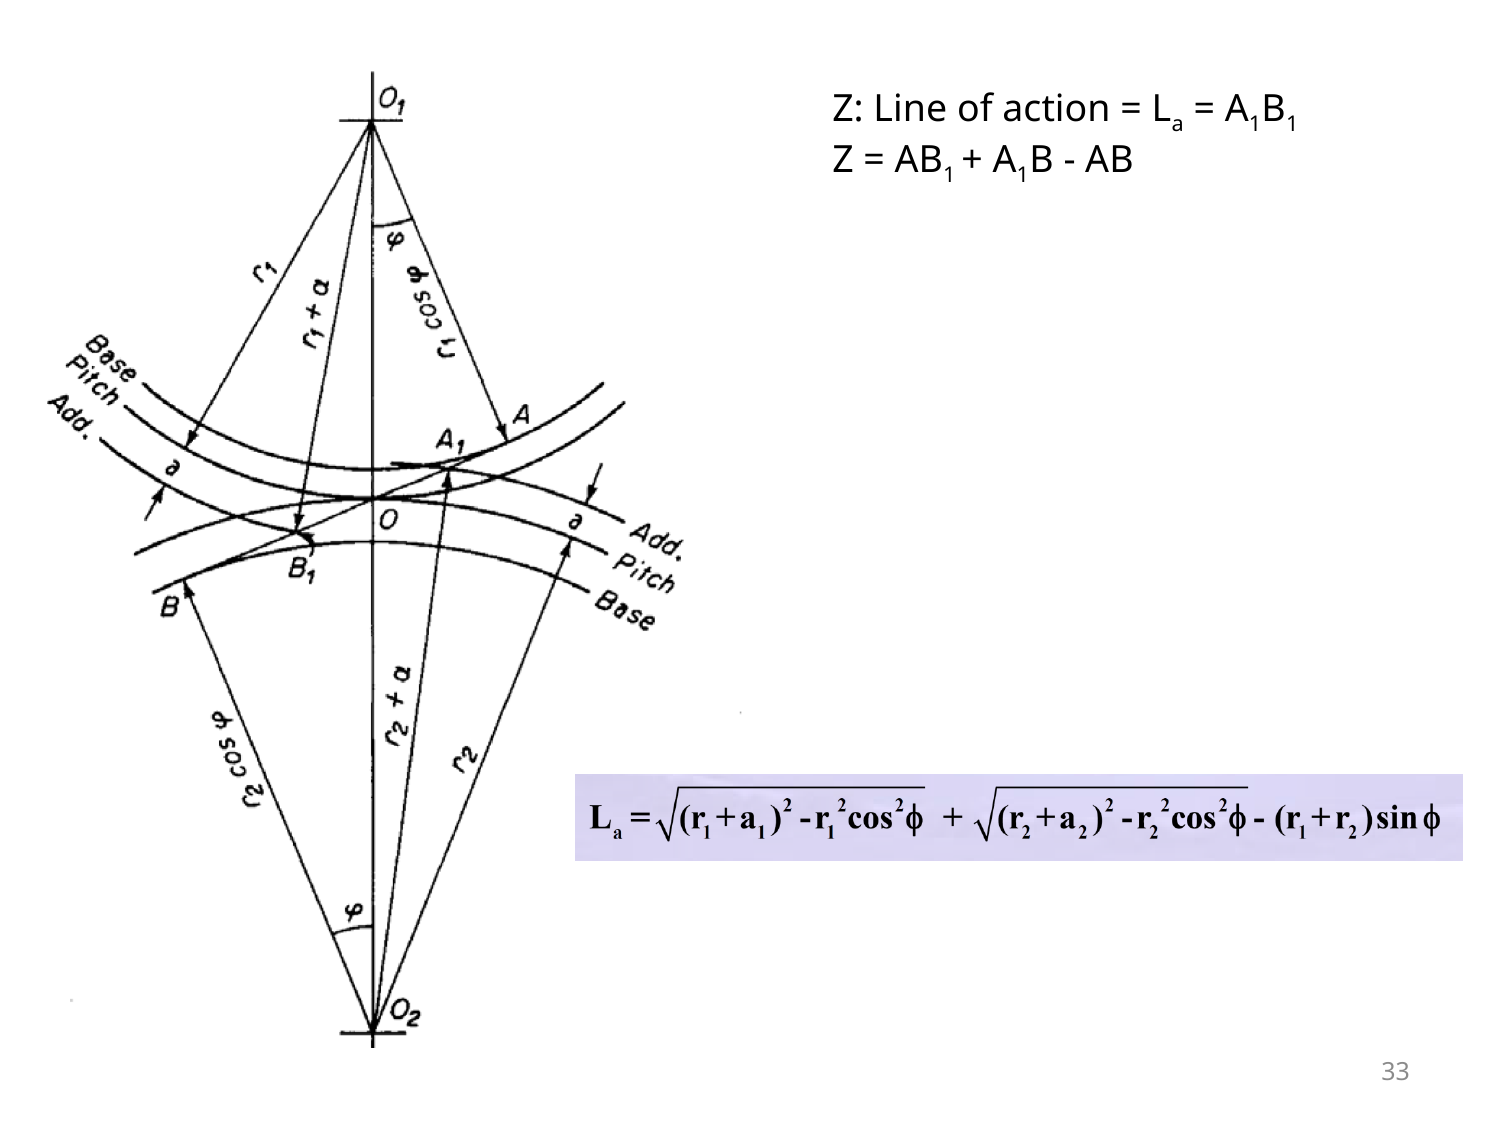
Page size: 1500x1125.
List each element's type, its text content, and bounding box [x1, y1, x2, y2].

text_box Z: Line of action = La = A1B1 Z = AB1 + A1B - AB [817, 76, 1314, 194]
slide_number 33 [1074, 1042, 1425, 1103]
picture [37, 59, 1463, 1048]
